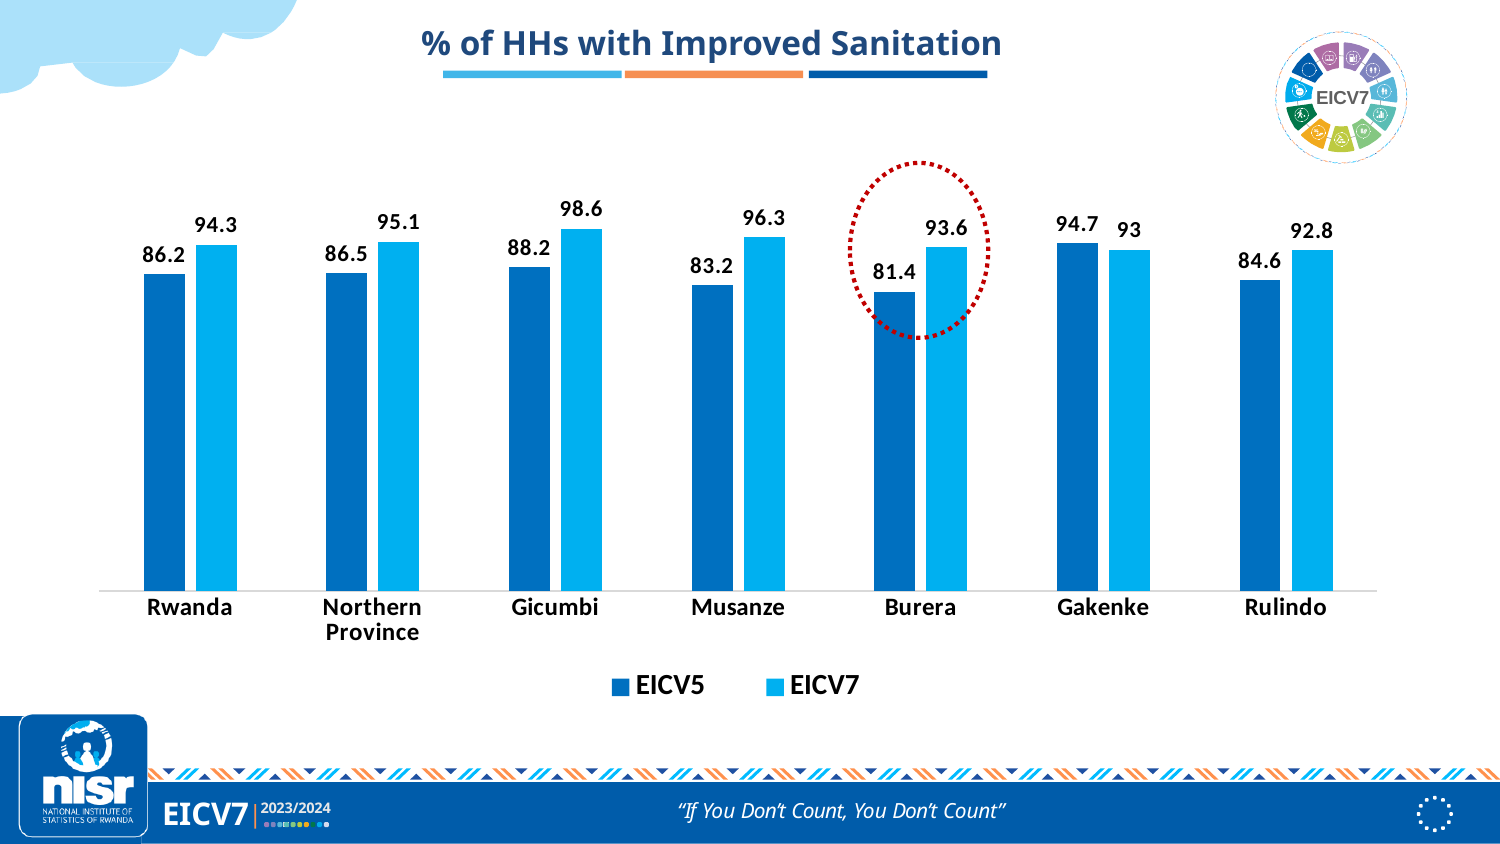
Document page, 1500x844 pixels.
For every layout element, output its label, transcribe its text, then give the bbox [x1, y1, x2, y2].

text_box [0, 0, 297, 94]
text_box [1277, 112, 1285, 119]
chart [49, 120, 1401, 733]
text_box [442, 70, 988, 79]
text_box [0, 713, 1500, 844]
title % of HHs with Improved Sanitation [173, 22, 1251, 63]
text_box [1275, 31, 1408, 164]
